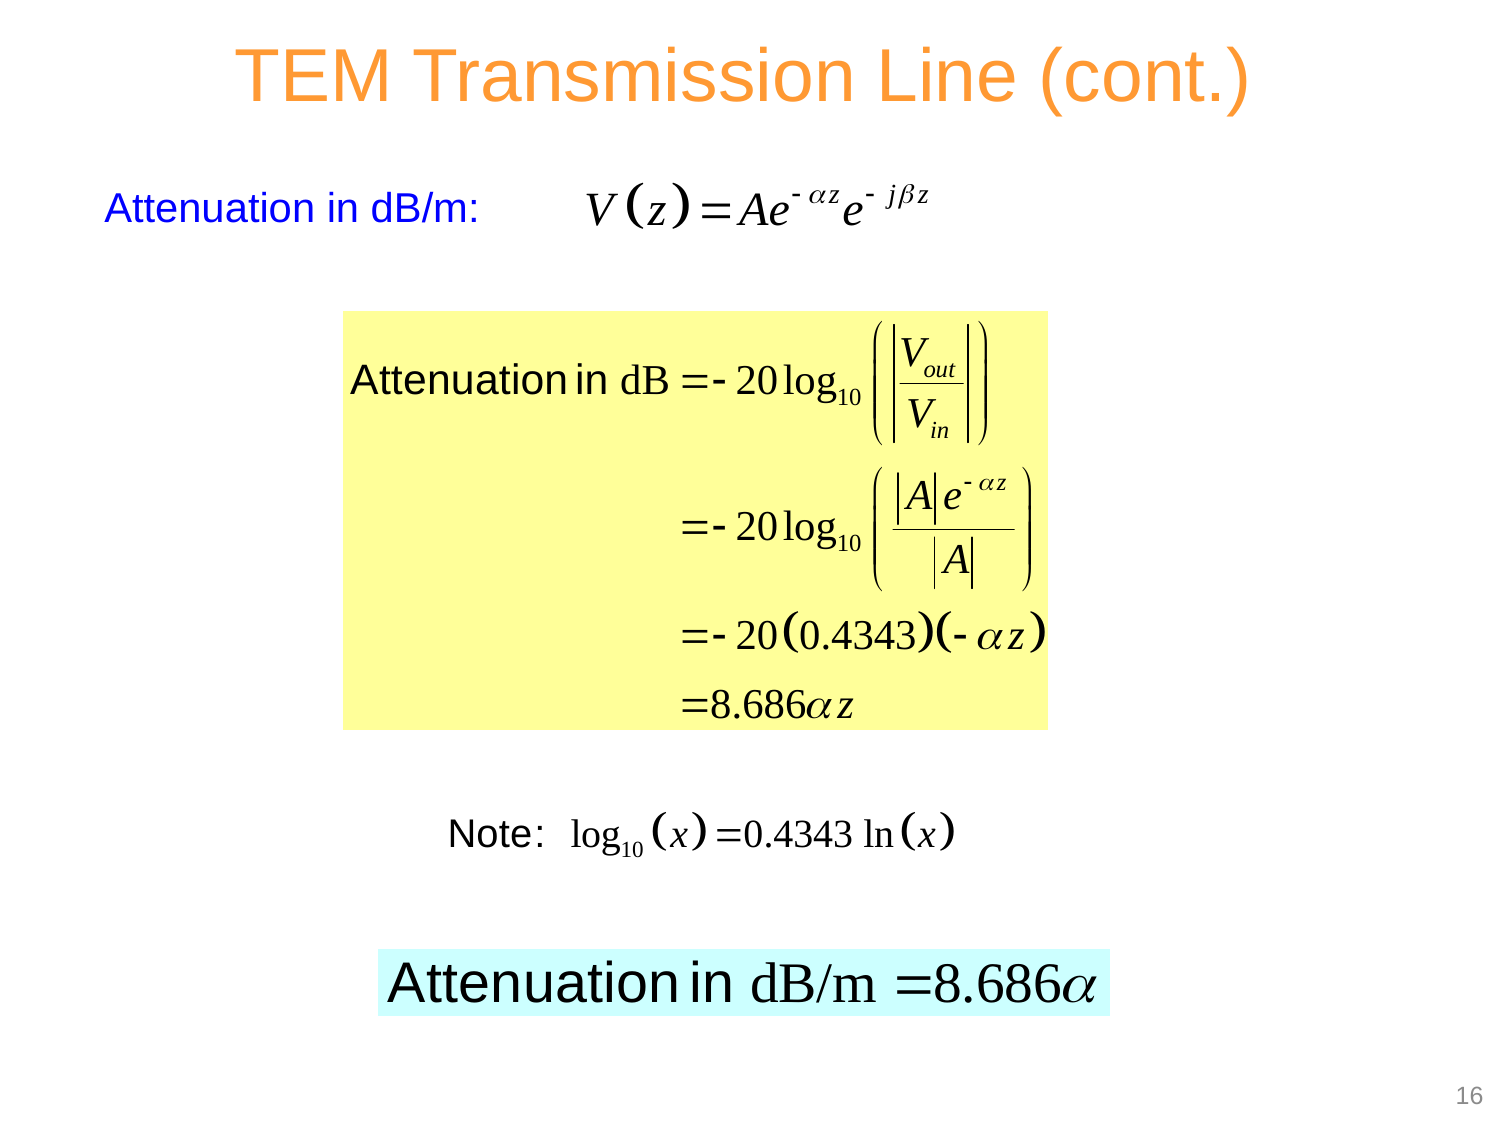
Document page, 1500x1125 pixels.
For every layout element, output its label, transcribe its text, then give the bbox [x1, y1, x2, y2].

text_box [377, 949, 1111, 1017]
text_box TEM Transmission Line (cont.) [35, 19, 1452, 124]
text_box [342, 310, 1049, 730]
text_box Attenuation in dB/m: [89, 173, 579, 238]
slide_number 16 [1148, 1065, 1499, 1125]
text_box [443, 803, 960, 871]
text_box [581, 173, 939, 254]
